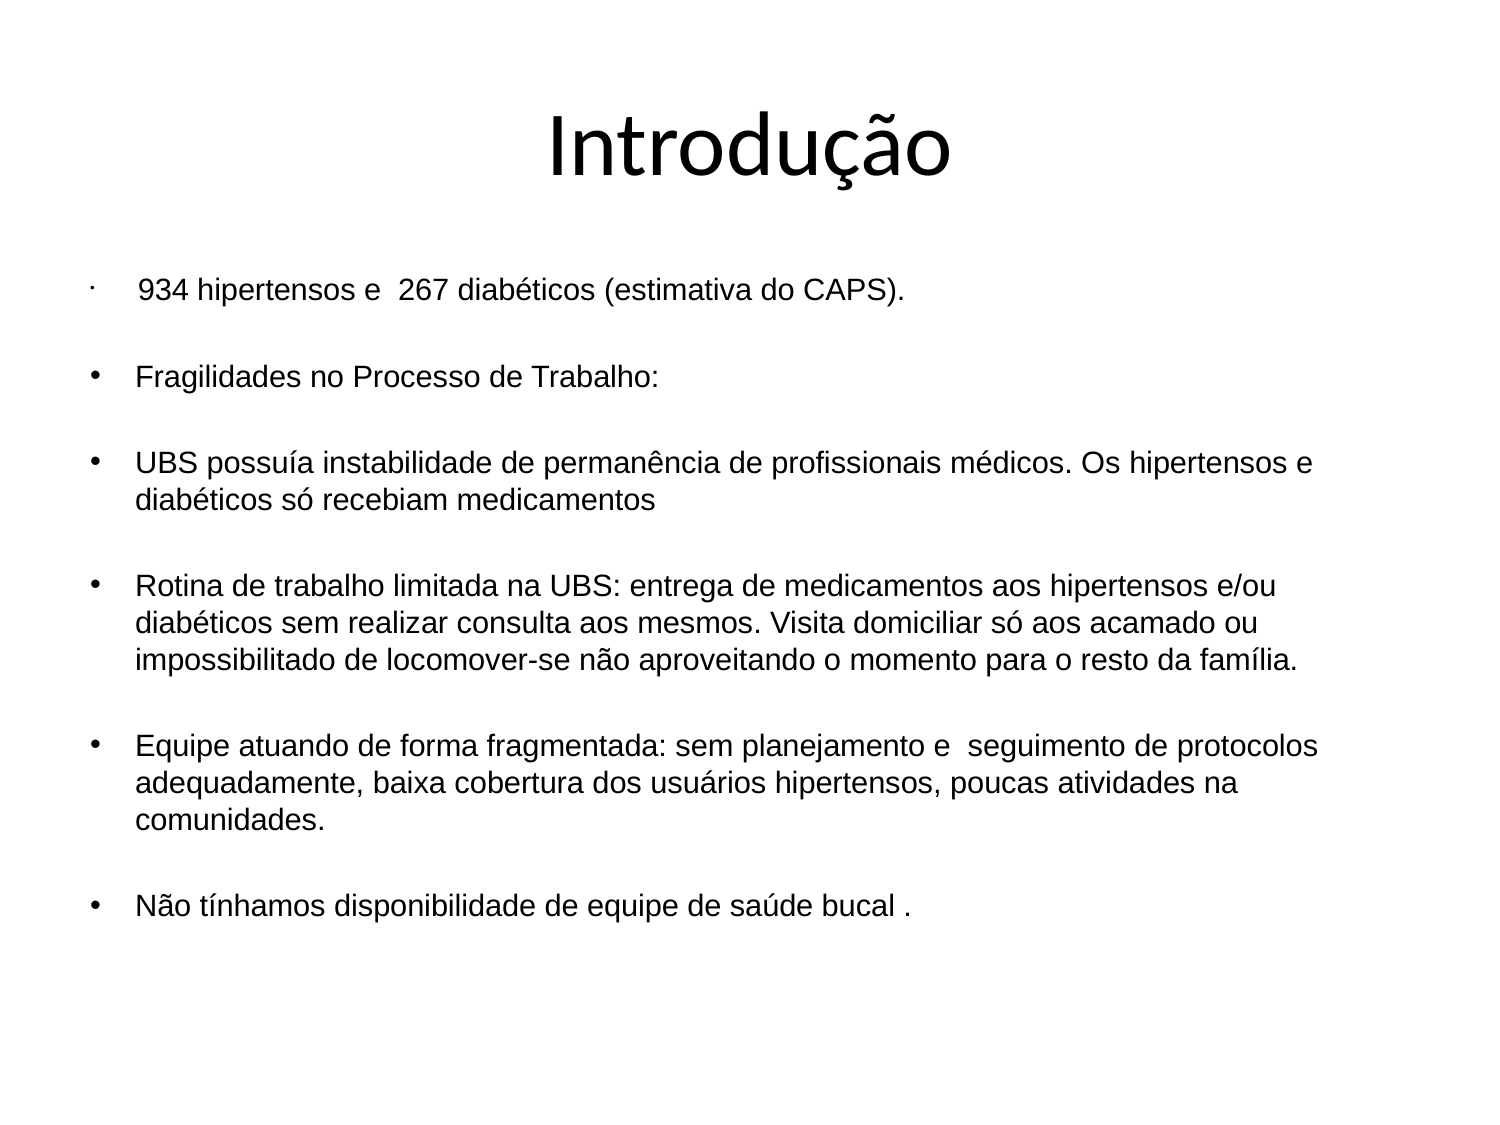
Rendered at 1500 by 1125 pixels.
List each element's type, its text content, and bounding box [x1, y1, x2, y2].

list 934 hipertensos e 267 diabéticos (estimativa do CAPS). Fragilidades no Processo de Trabalho: UBS possuía instabilidade de permanência de profissionais médicos. Os hipertensos e diabéticos só recebiam medicamentos Rotina de trabalho limitada na UBS: entrega de medicamentos aos hipertensos e/ou diabéticos sem realizar consulta aos mesmos. Visita domiciliar só aos acamado ou impossibilitado de locomover-se não aproveitando o momento para o resto da família. Equipe atuando de forma fragmentada: sem planejamento e seguimento de protocolos adequadamente, baixa cobertura dos usuários hipertensos, poucas atividades na comunidades. Não tínhamos disponibilidade de equipe de saúde bucal . [75, 262, 1425, 1005]
title Introdução [75, 45, 1425, 233]
